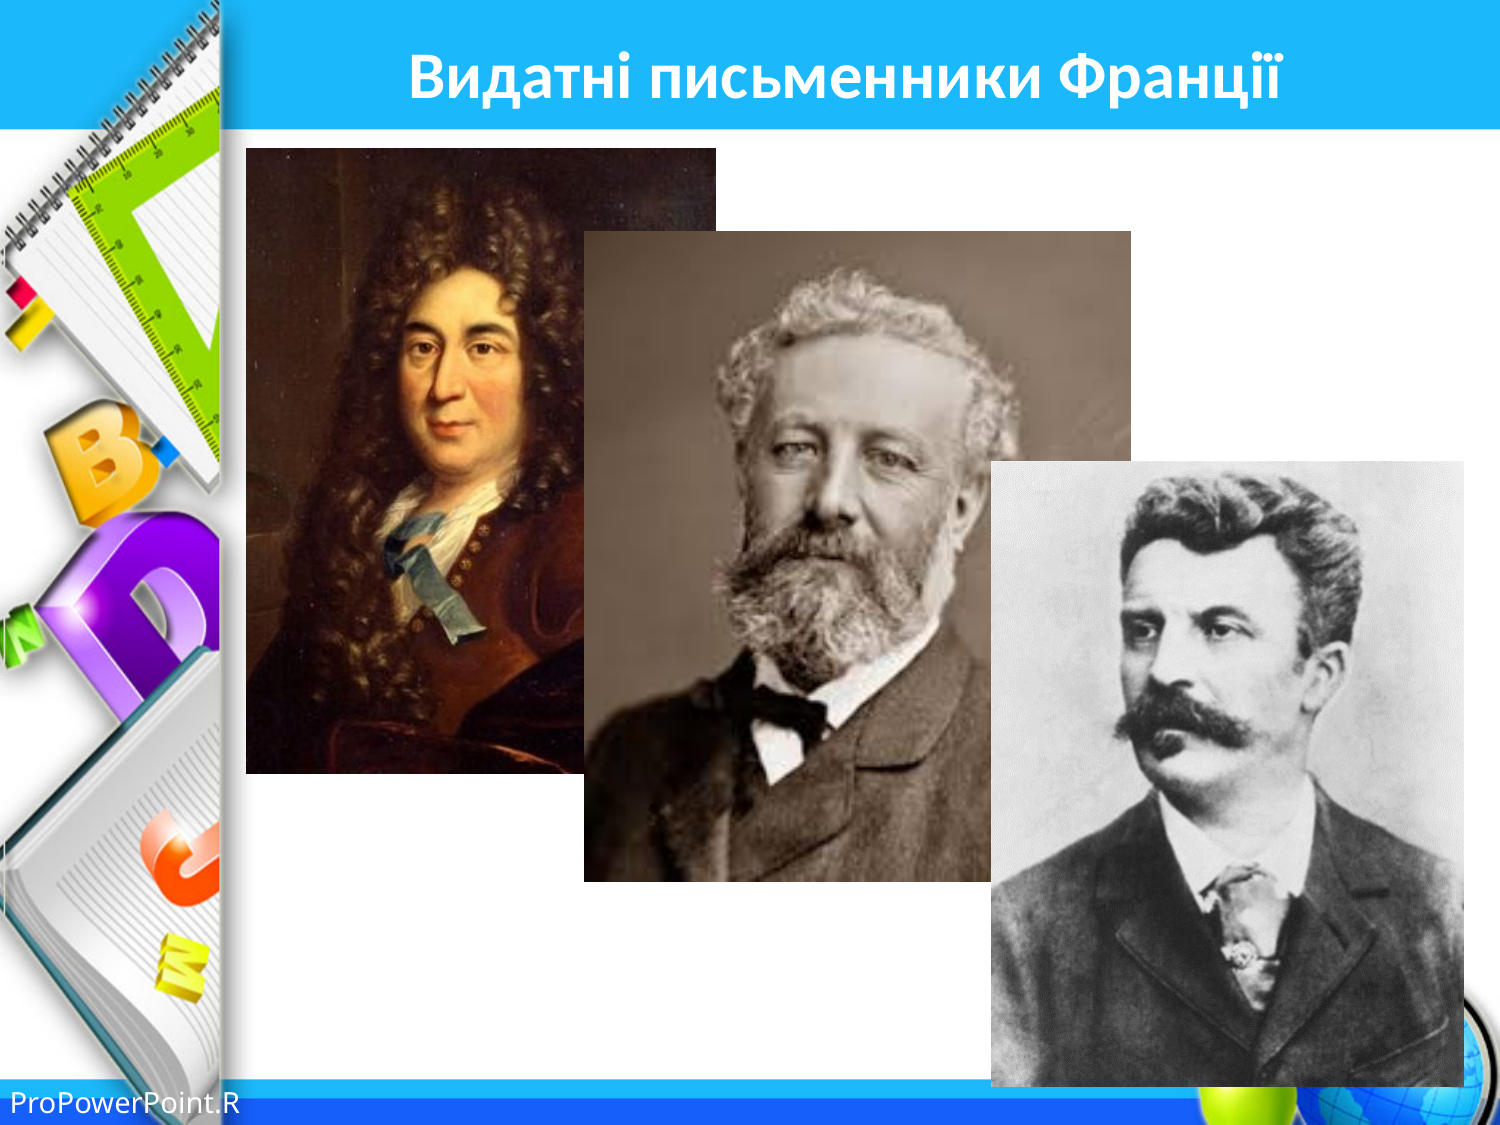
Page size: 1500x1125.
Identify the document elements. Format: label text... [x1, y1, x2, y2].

picture [0, 0, 1500, 1125]
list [246, 148, 716, 775]
title Видатні письменники Франції [242, 19, 1449, 126]
